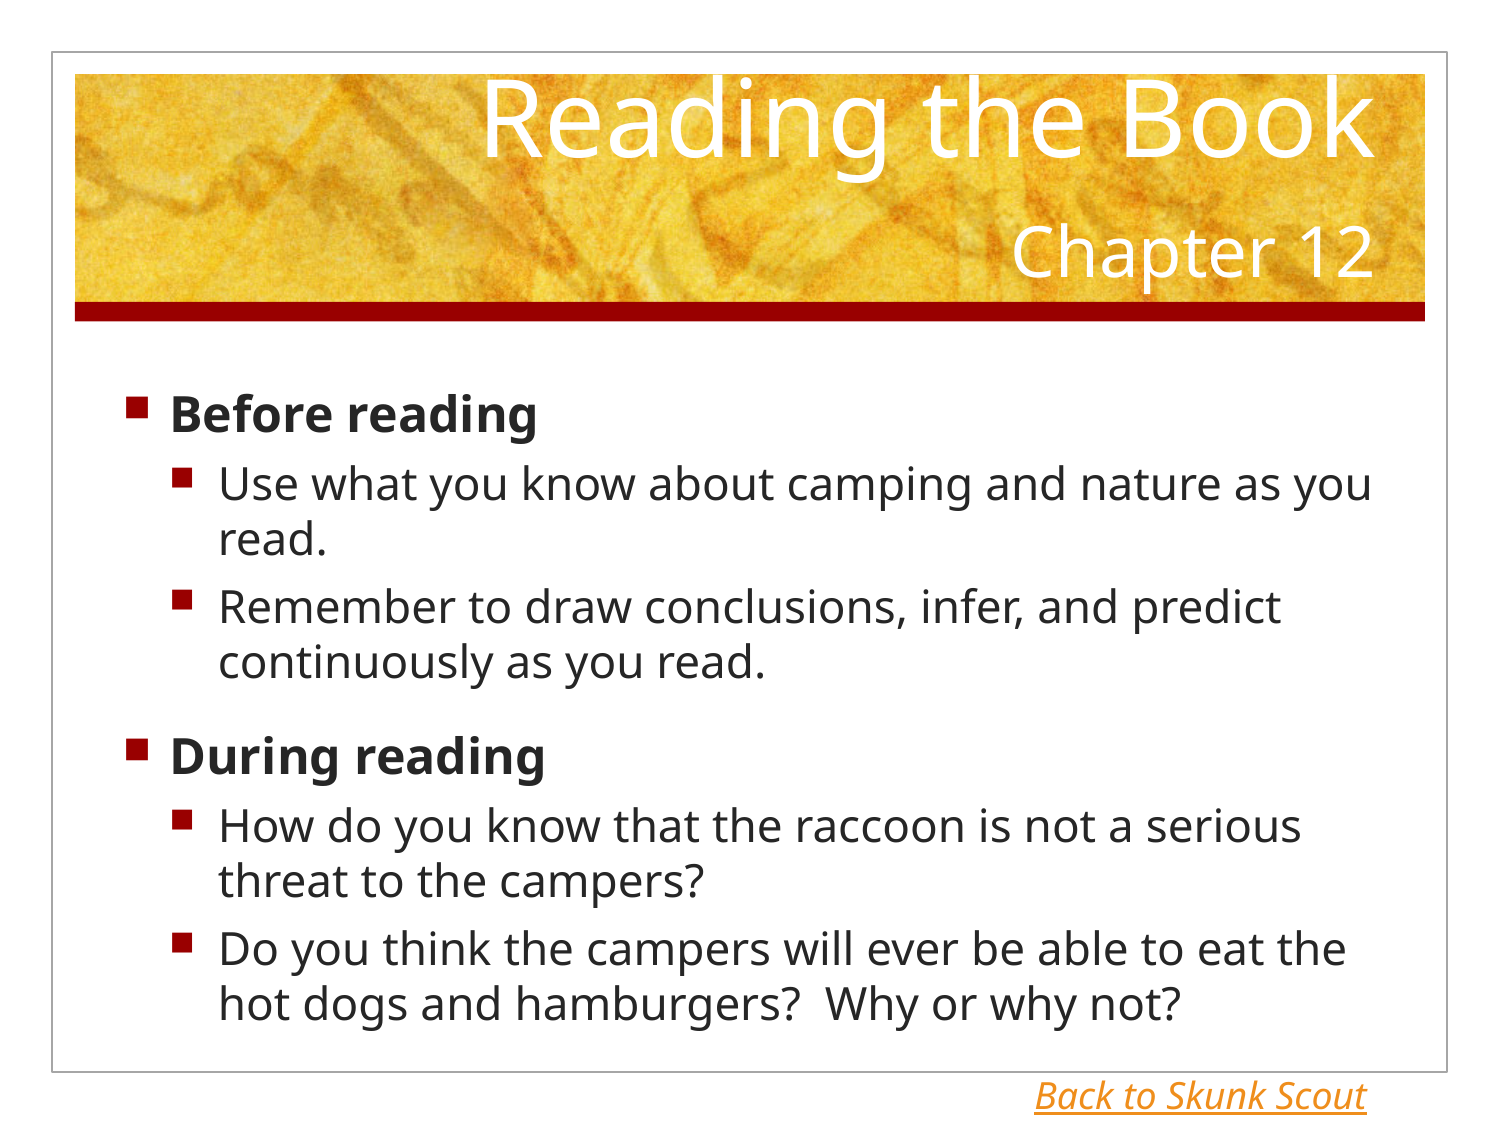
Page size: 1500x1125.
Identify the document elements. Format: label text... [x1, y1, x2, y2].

picture [75, 74, 1425, 301]
text_box Back to Skunk Scout [1019, 1064, 1382, 1125]
title Reading the Book Chapter 12 [108, 74, 1392, 292]
list Before reading Use what you know about camping and nature as you read. Remember to draw conclusions, infer, and predict continuously as you read. During reading How do you know that the raccoon is not a serious threat to the campers? Do you think the campers will ever be able to eat the hot dogs and hamburgers? Why or why not? [108, 375, 1392, 1068]
